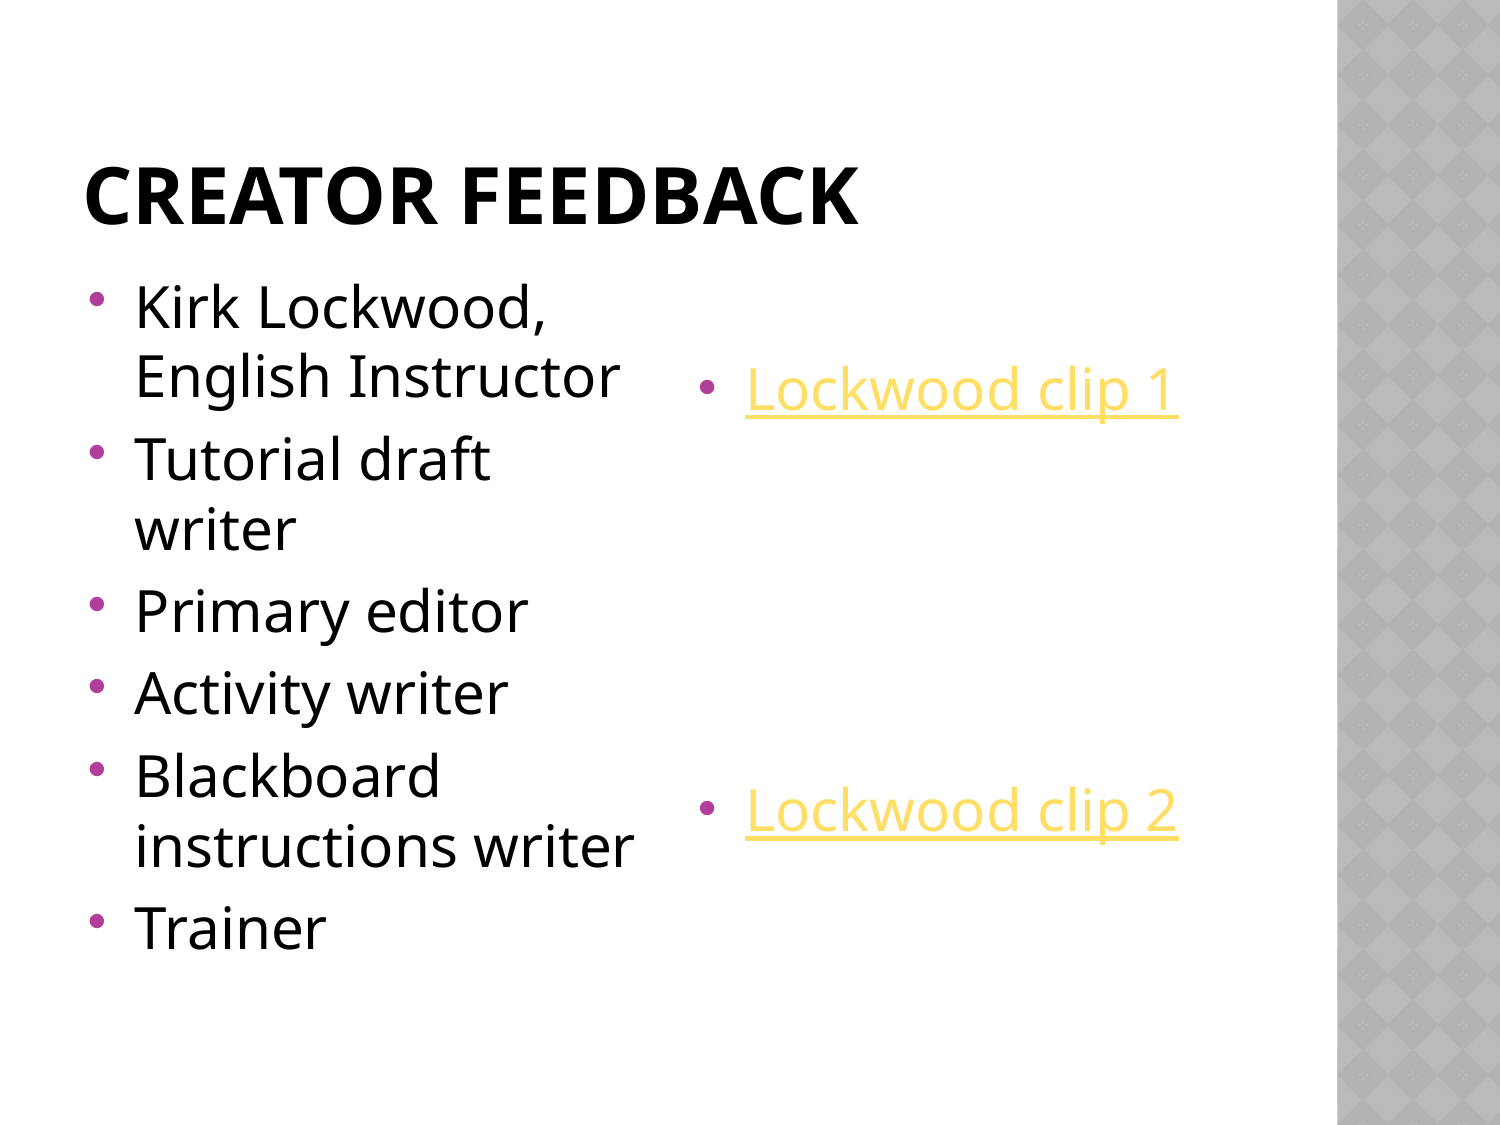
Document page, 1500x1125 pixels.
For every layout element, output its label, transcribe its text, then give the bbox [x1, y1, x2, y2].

list Lockwood clip 1 Lockwood clip 2 [685, 262, 1263, 1005]
list Kirk Lockwood, English Instructor Tutorial draft writer Primary editor Activity writer Blackboard instructions writer Trainer [75, 262, 653, 1005]
title Creator feedback [75, 52, 1263, 240]
